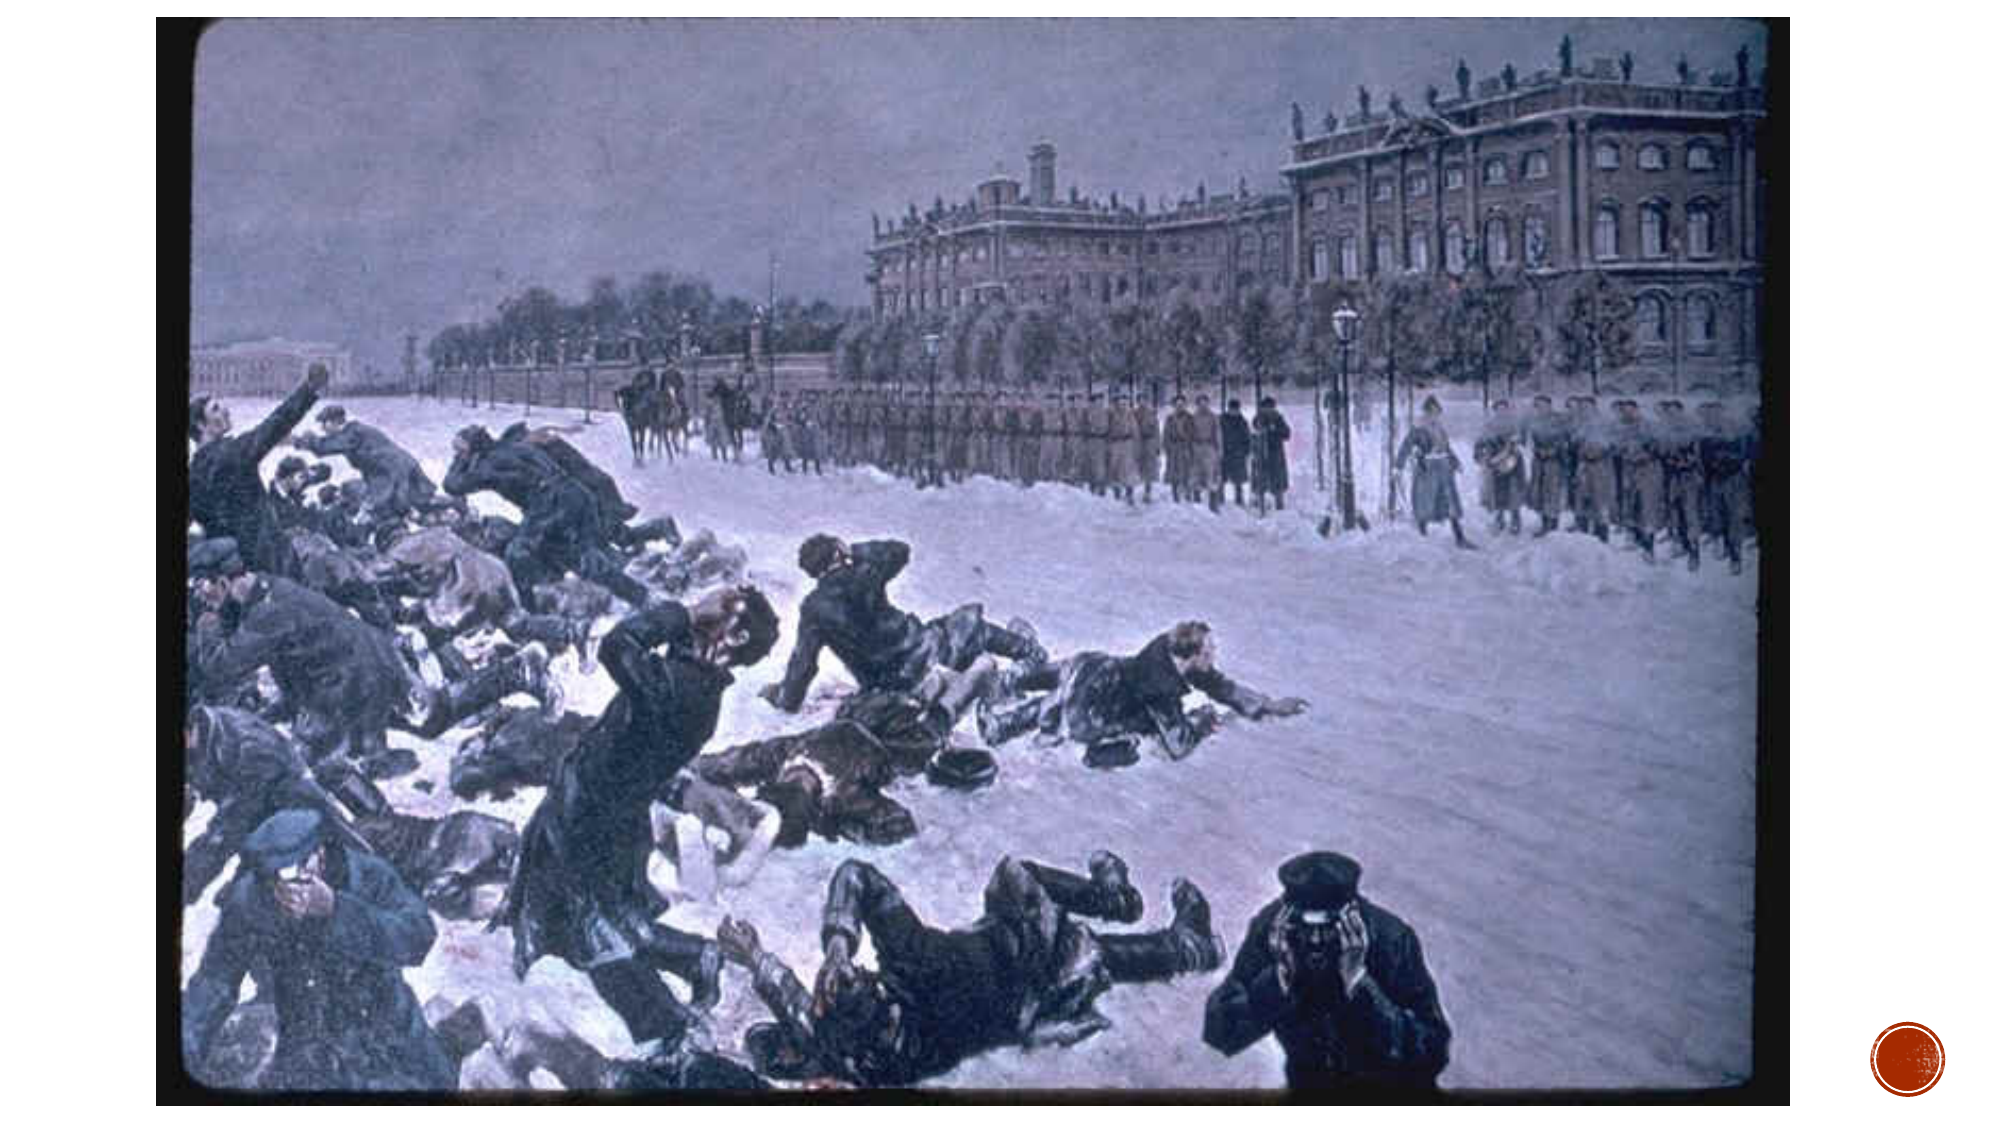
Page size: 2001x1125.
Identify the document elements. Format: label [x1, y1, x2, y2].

picture [156, 17, 1790, 1106]
